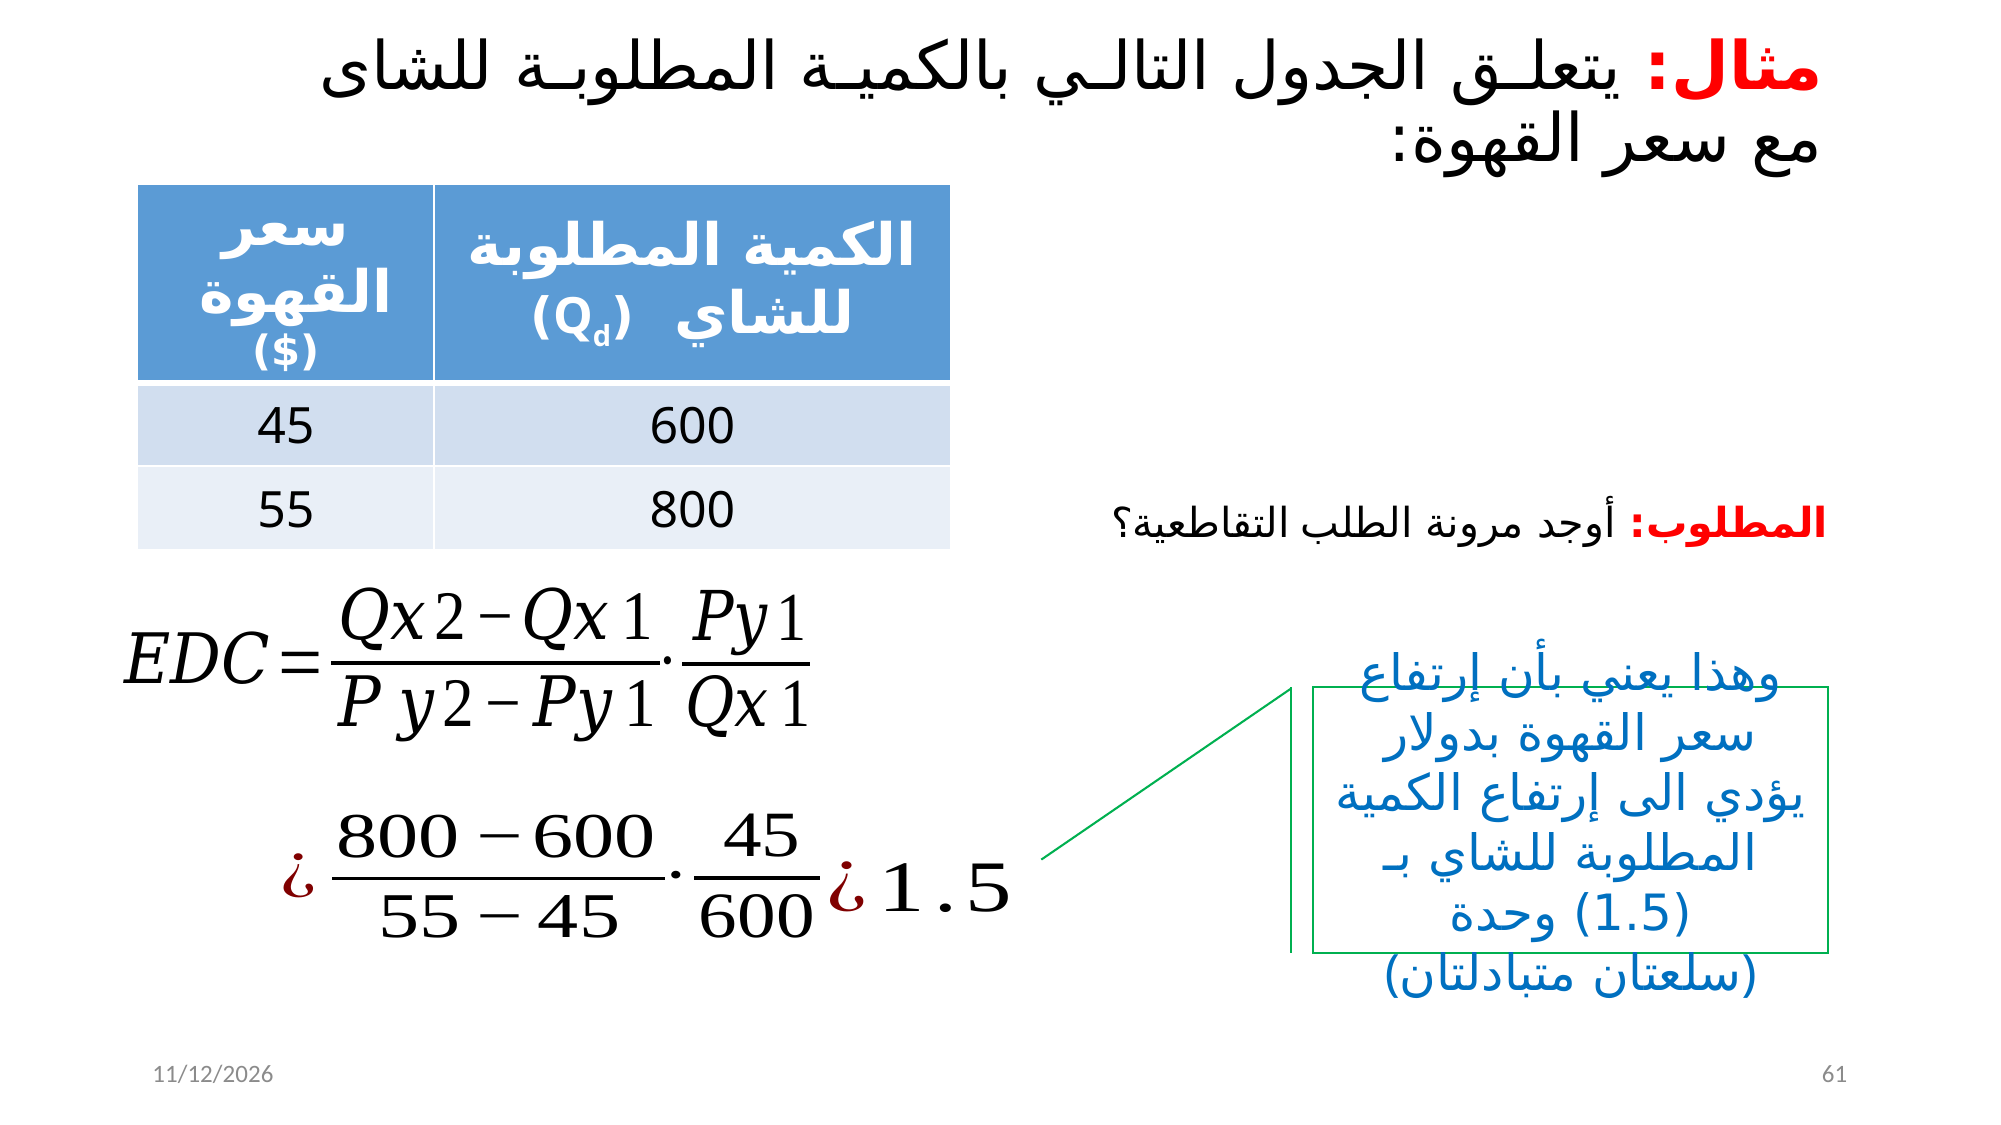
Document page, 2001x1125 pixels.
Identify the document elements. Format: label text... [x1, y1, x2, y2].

text_box وهذا يعني بأن إرتفاع سعر القهوة بدولار يؤدي الى إرتفاع الكمية المطلوبة للشاي بـ (1.5) وحدة (سلعتان متبادلتان) [1040, 687, 1292, 953]
table_cell 600 [435, 386, 950, 465]
table_header الكمية المطلوبة للشاي (Qd) [435, 185, 950, 380]
text_box وهذا يعني بأن إرتفاع سعر القهوة بدولار يؤدي الى إرتفاع الكمية المطلوبة للشاي بـ (1.5) وحدة (سلعتان متبادلتان) [1312, 686, 1829, 954]
table_cell 45 [138, 386, 433, 465]
table_cell 55 [138, 467, 433, 549]
table_header سعر القهوة ($) [138, 185, 433, 380]
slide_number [137, 1042, 588, 1103]
table_cell 800 [435, 467, 950, 549]
slide_number 61 [1412, 1042, 1863, 1103]
text_box المطلوب: أوجد مرونة الطلب التقاطعية؟ [1085, 450, 1843, 555]
title مثال: يتعلق الجدول التالي بالكمية المطلوبة للشاى مع سعر القهوة: [304, 83, 1838, 184]
